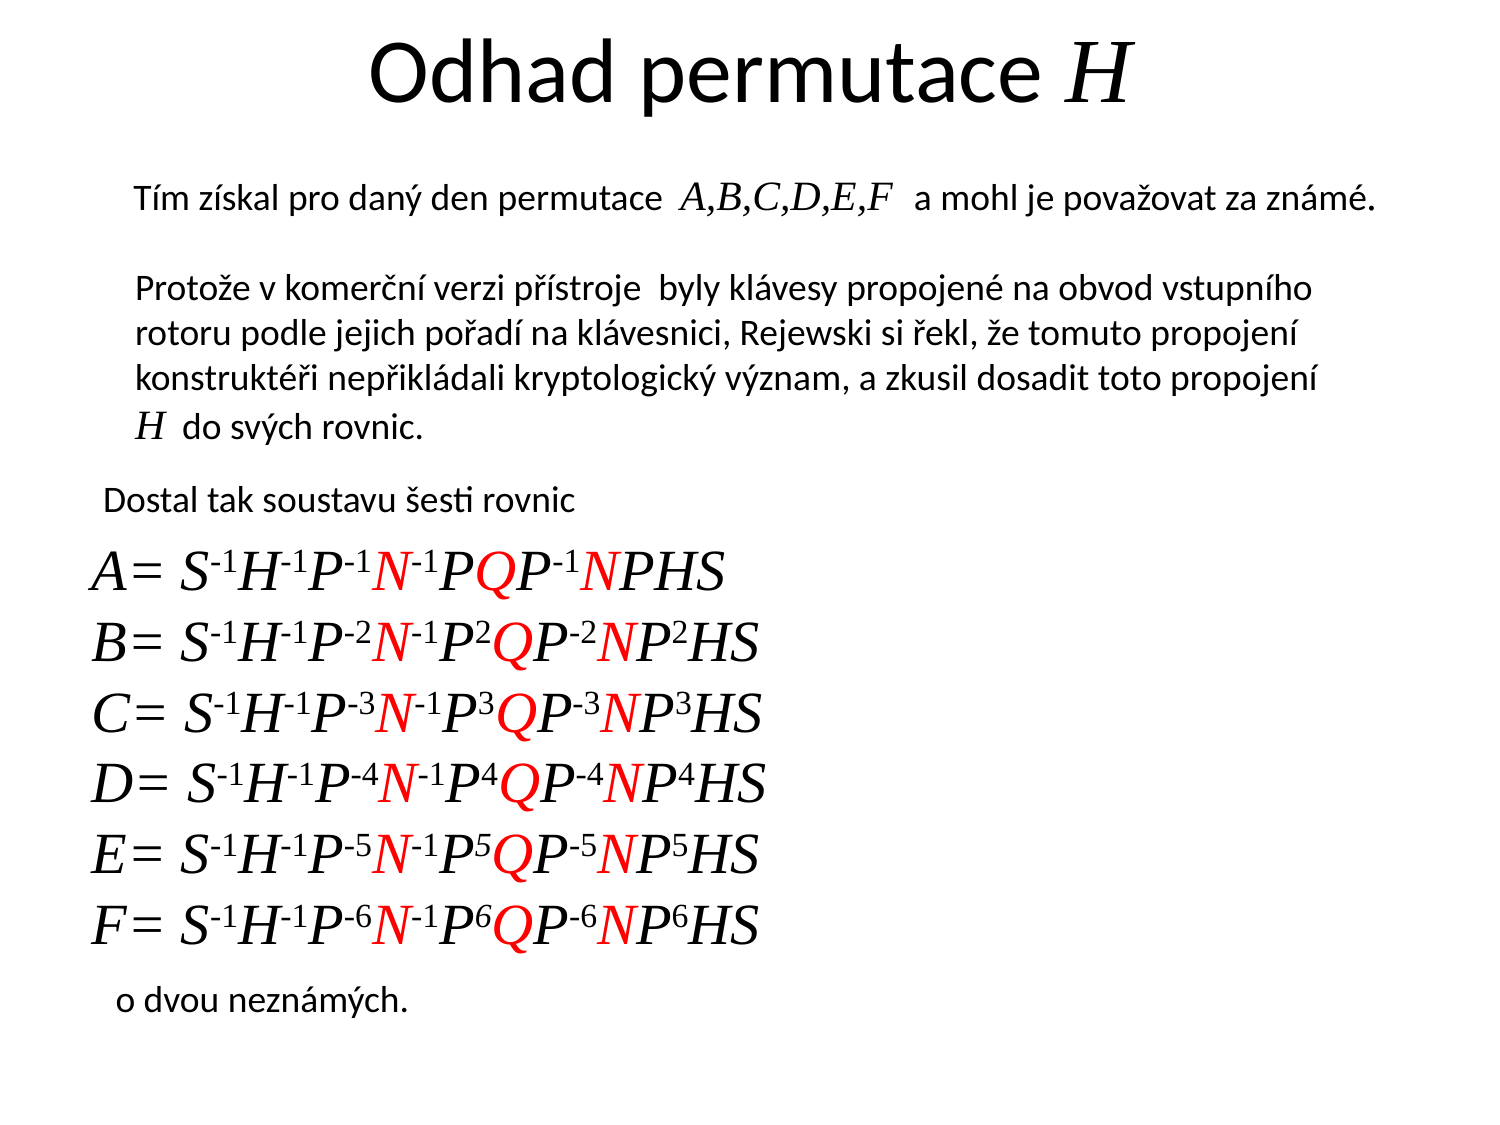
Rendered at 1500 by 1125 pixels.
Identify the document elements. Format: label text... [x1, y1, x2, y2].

text_box A= S-1H-1P-1N-1PQP-1NPHS [76, 524, 1034, 595]
text_box B= S-1H-1P-2N-1P2QP-2NP2HS [76, 595, 1034, 666]
text_box Protože v komerční verzi přístroje byly klávesy propojené na obvod vstupního rotoru podle jejich pořadí na klávesnici, Rejewski si řekl, že tomuto propojení konstruktéři nepřikládali kryptologický význam, a zkusil dosadit toto propojení H do svých rovnic. [120, 255, 1338, 456]
text_box o dvou neznámých. [100, 967, 425, 1028]
text_box Tím získal pro daný den permutace A,B,C,D,E,F a mohl je považovat za známé. [118, 160, 1393, 226]
title Odhad permutace H [75, 0, 1425, 136]
text_box F= S-1H-1P-6N-1P6QP-6NP6HS [76, 878, 1034, 964]
text_box E= S-1H-1P-5N-1P5QP-5NP5HS [76, 808, 1034, 878]
text_box Dostal tak soustavu šesti rovnic [88, 467, 591, 524]
text_box D= S-1H-1P-4N-1P4QP-4NP4HS [76, 737, 1034, 808]
text_box C= S-1H-1P-3N-1P3QP-3NP3HS [76, 666, 1034, 737]
